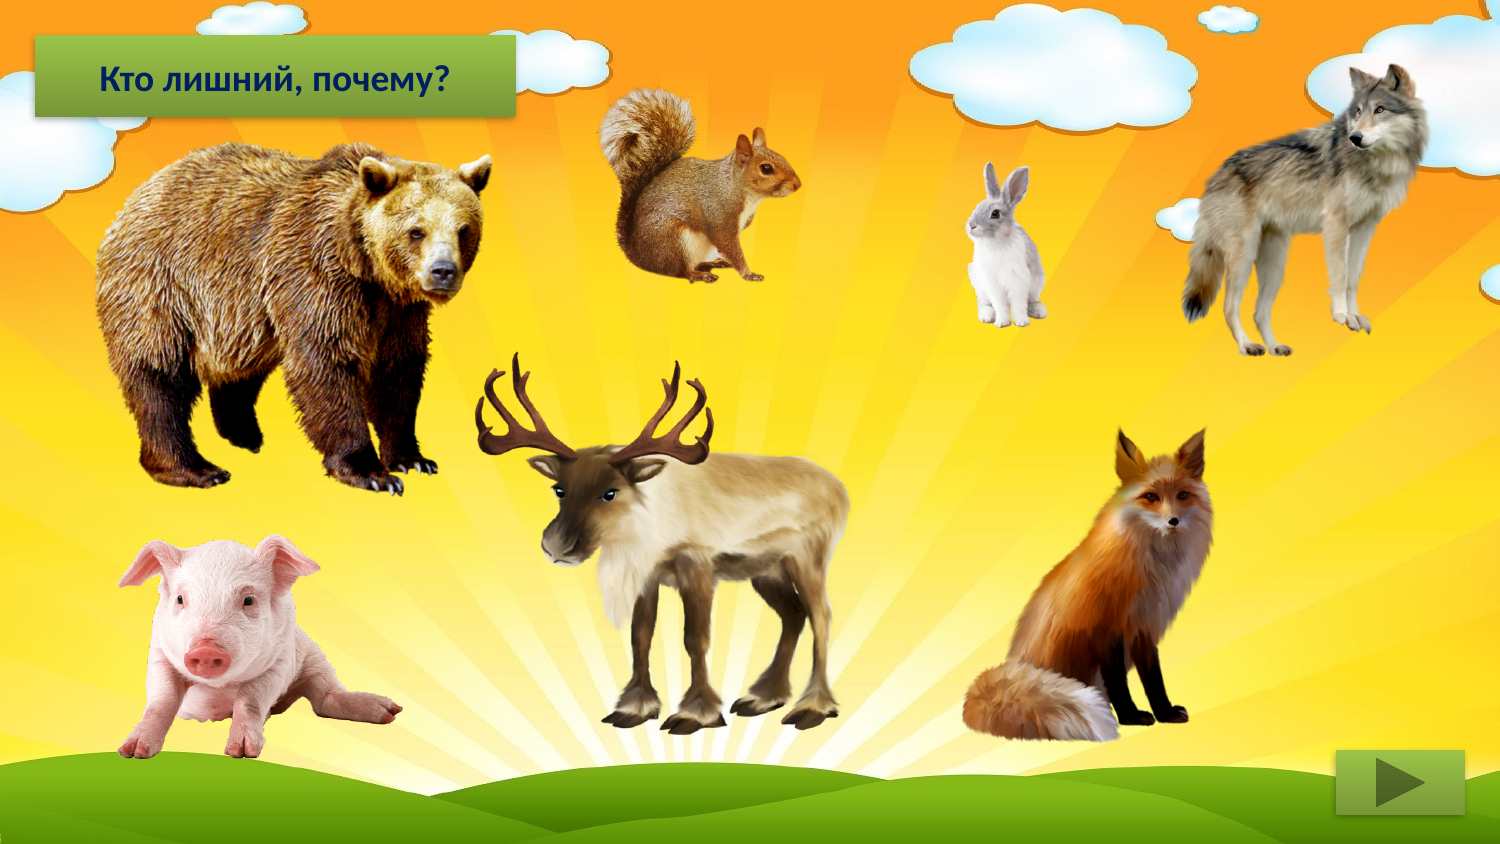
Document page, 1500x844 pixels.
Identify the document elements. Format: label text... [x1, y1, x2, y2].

picture [0, 0, 1500, 844]
text_box Кто лишний, почему? [35, 35, 516, 118]
text_box [1335, 749, 1465, 816]
